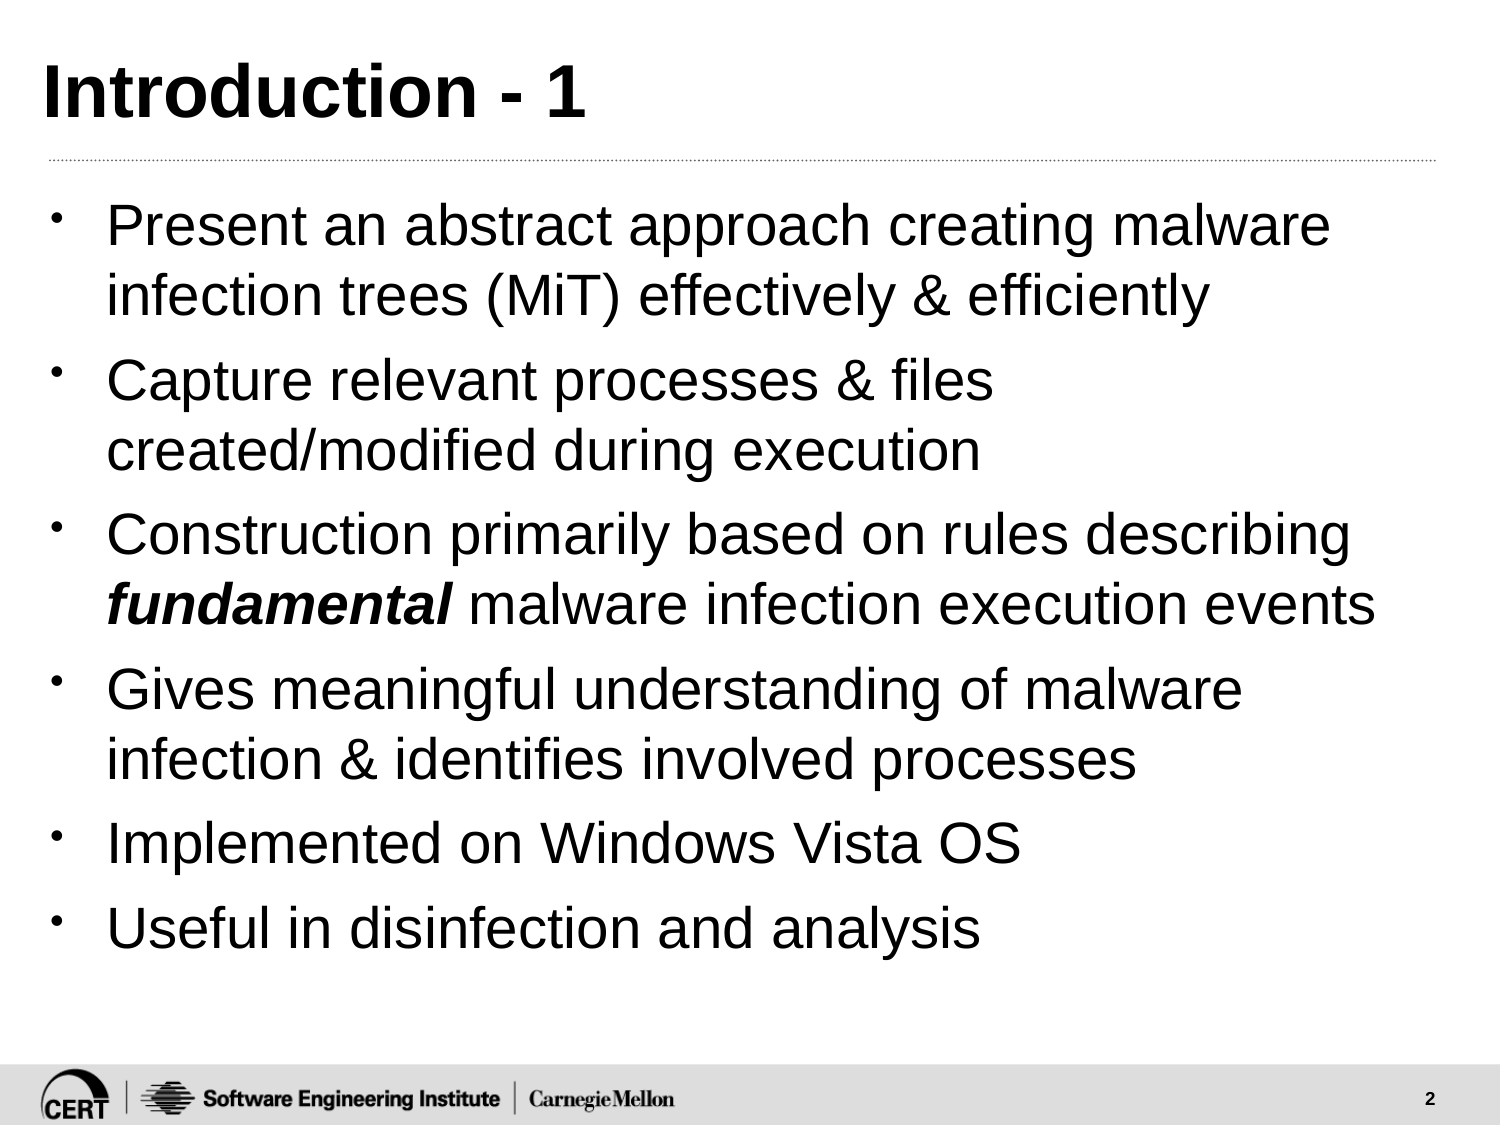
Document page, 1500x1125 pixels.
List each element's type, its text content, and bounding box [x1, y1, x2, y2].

picture [24, 1065, 688, 1125]
list Present an abstract approach creating malware infection trees (MiT) effectively & efficiently Capture relevant processes & files created/modified during execution Construction primarily based on rules describing fundamental malware infection execution events Gives meaningful understanding of malware infection & identifies involved processes Implemented on Windows Vista OS Useful in disinfection and analysis [49, 187, 1438, 1026]
title Introduction - 1 [42, 37, 1434, 155]
